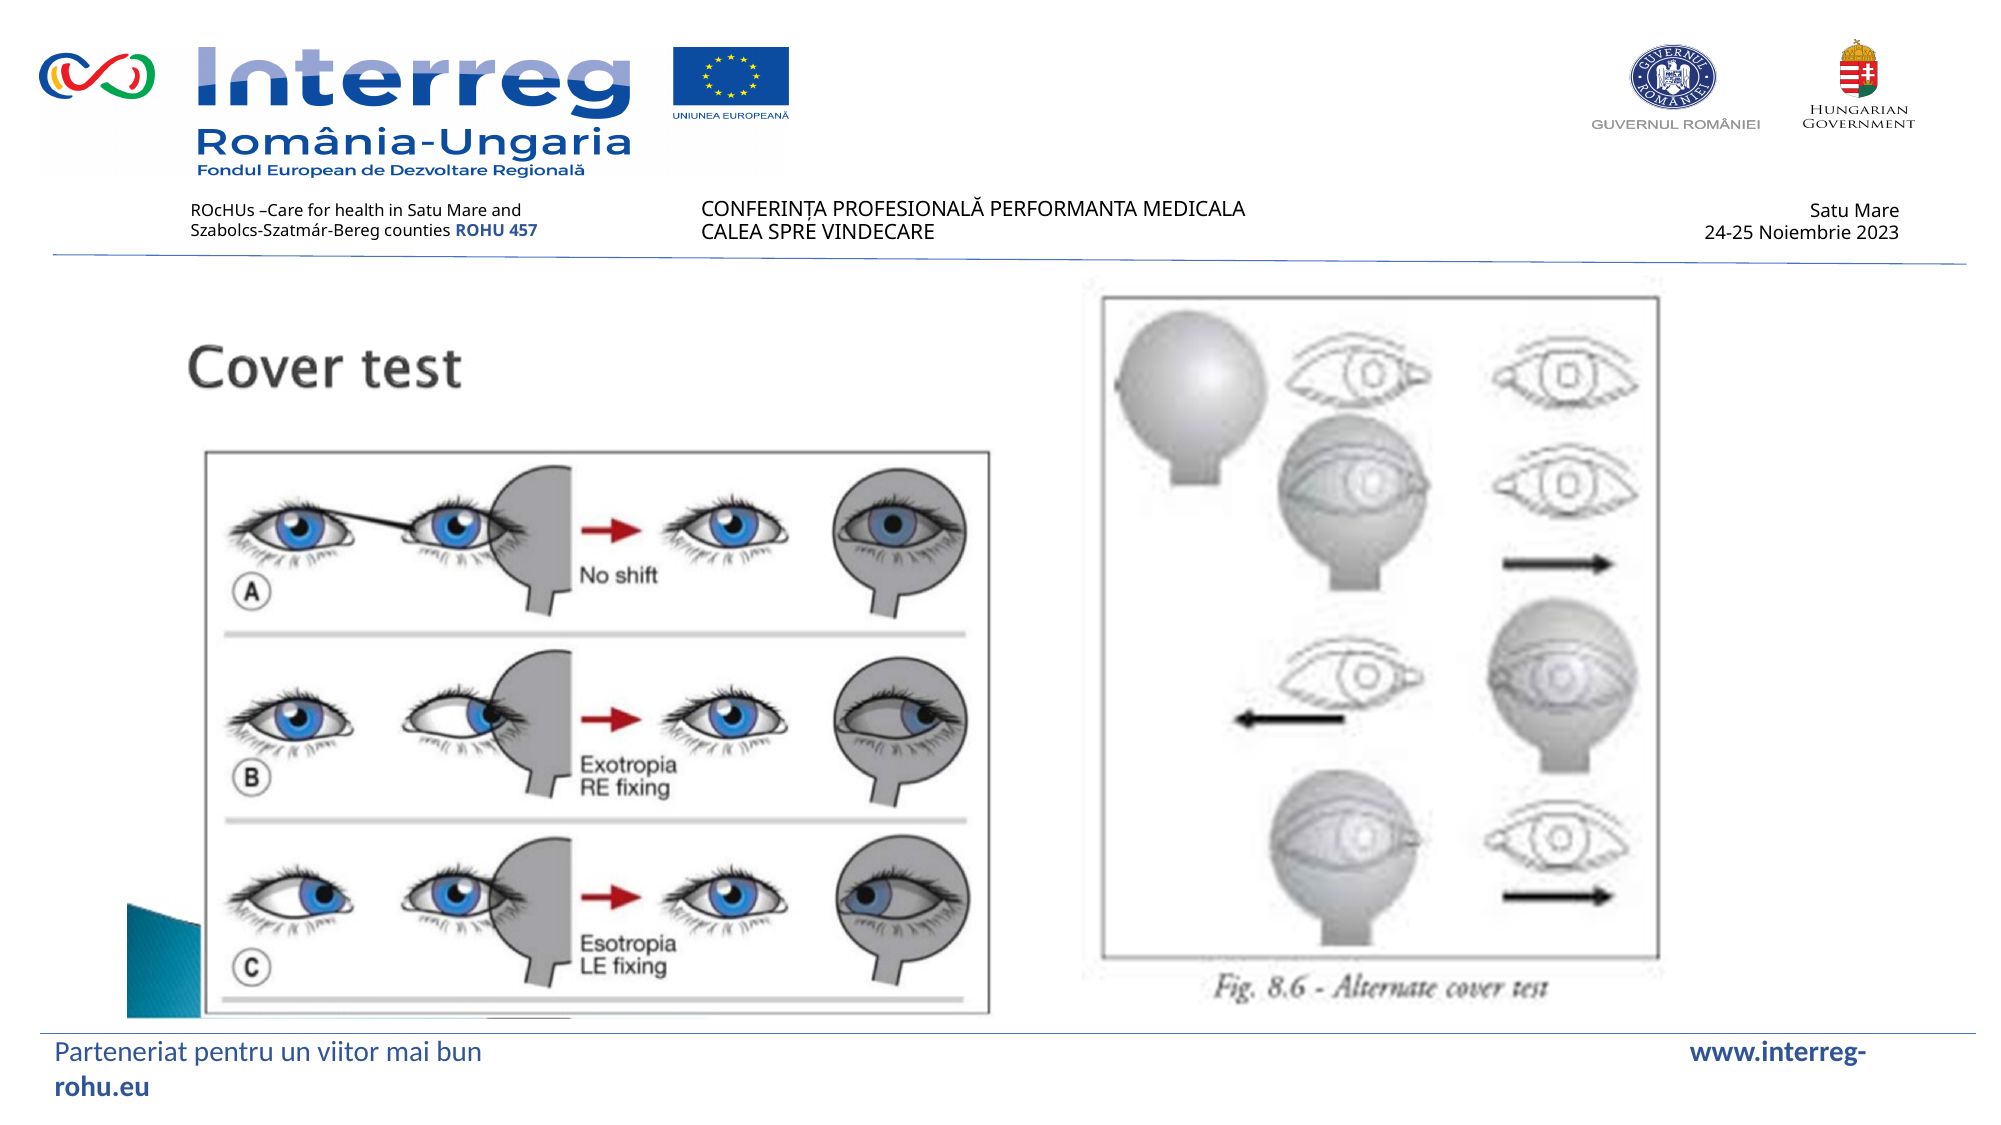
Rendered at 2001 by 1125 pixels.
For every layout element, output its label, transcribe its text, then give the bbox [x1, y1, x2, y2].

footer Parteneriat pentru un viitor mai bun www.interreg-rohu.eu [39, 1037, 1976, 1098]
picture [39, 47, 789, 178]
picture [1592, 39, 1915, 129]
picture [127, 275, 1683, 1019]
